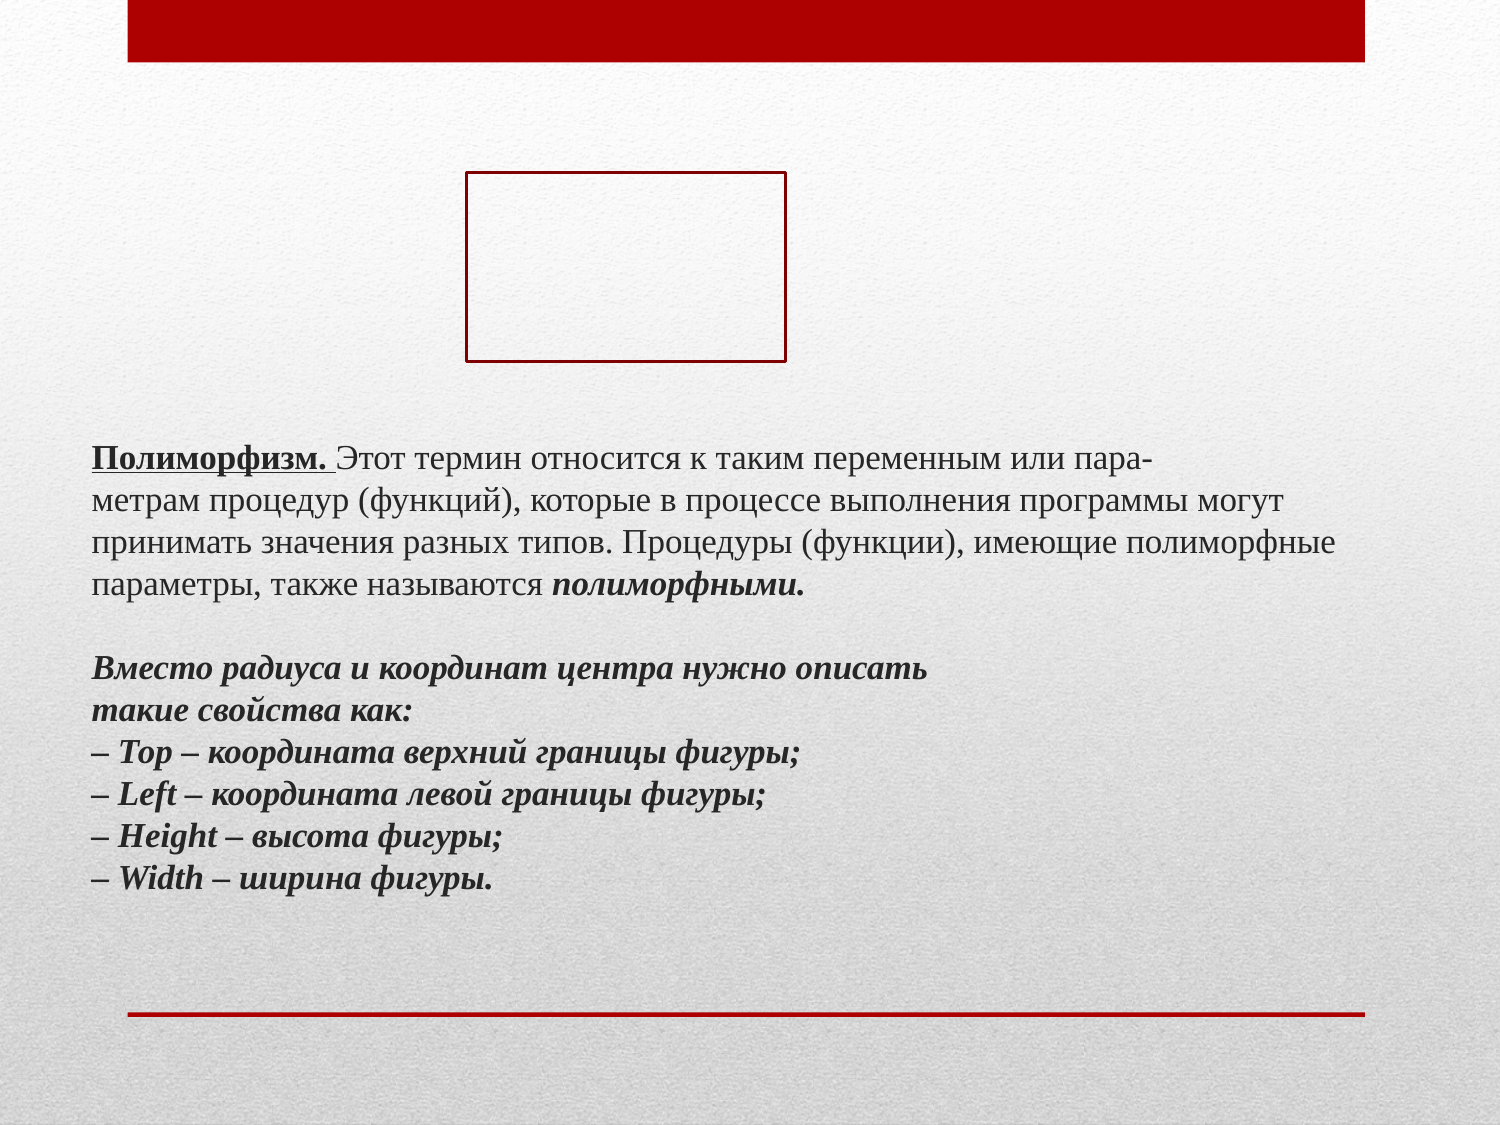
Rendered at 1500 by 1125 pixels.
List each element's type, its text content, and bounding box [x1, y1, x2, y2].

text_box [465, 171, 787, 363]
title Полиморфизм. Этот термин относится к таким переменным или пара- метрам процедур (функций), которые в процессе выполнения программы могут принимать значения разных типов. Процедуры (функции), имеющие полиморфные параметры, также называются полиморфными. Вместо радиуса и координат центра нужно описать такие свойства как: – Тор – координата верхний границы фигуры; – Left – координата левой границы фигуры; – Height – высота фигуры; – Width – ширина фигуры. [76, 420, 1402, 988]
